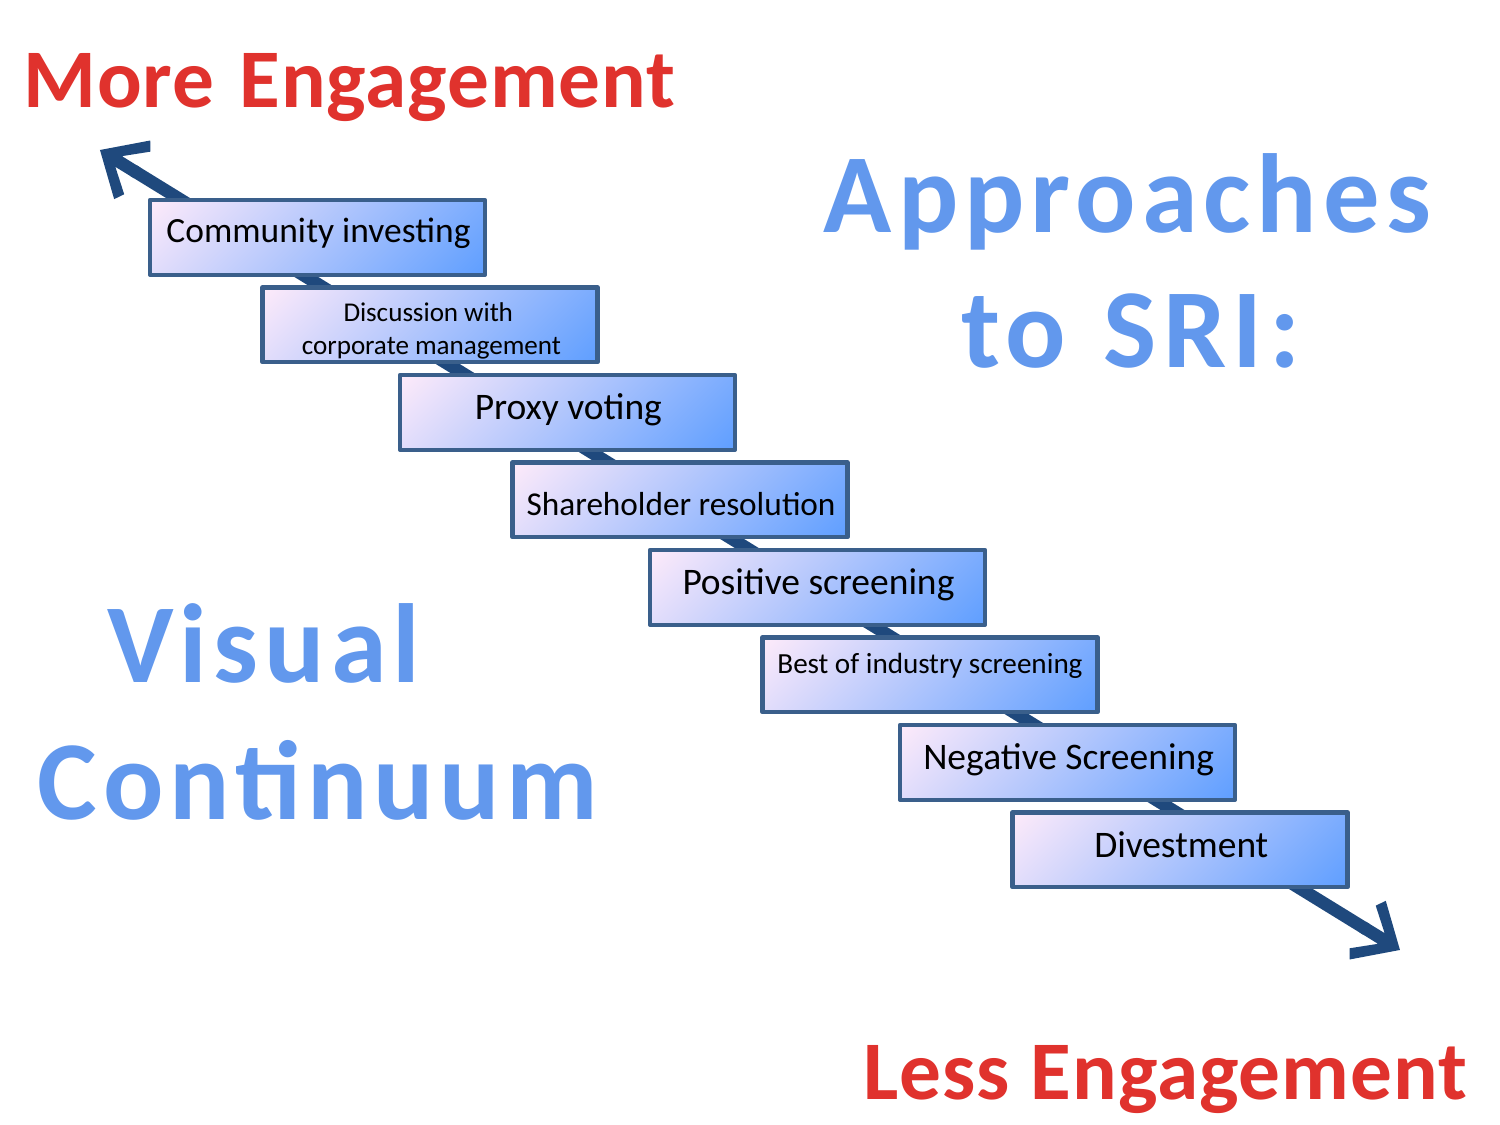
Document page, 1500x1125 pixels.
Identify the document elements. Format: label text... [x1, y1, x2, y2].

text_box Approaches to SRI: [787, 112, 1475, 398]
text_box Continuum [0, 699, 94, 850]
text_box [99, 149, 1401, 951]
text_box Less Engagement [831, 1008, 1500, 1124]
text_box More Engagement [0, 0, 700, 135]
